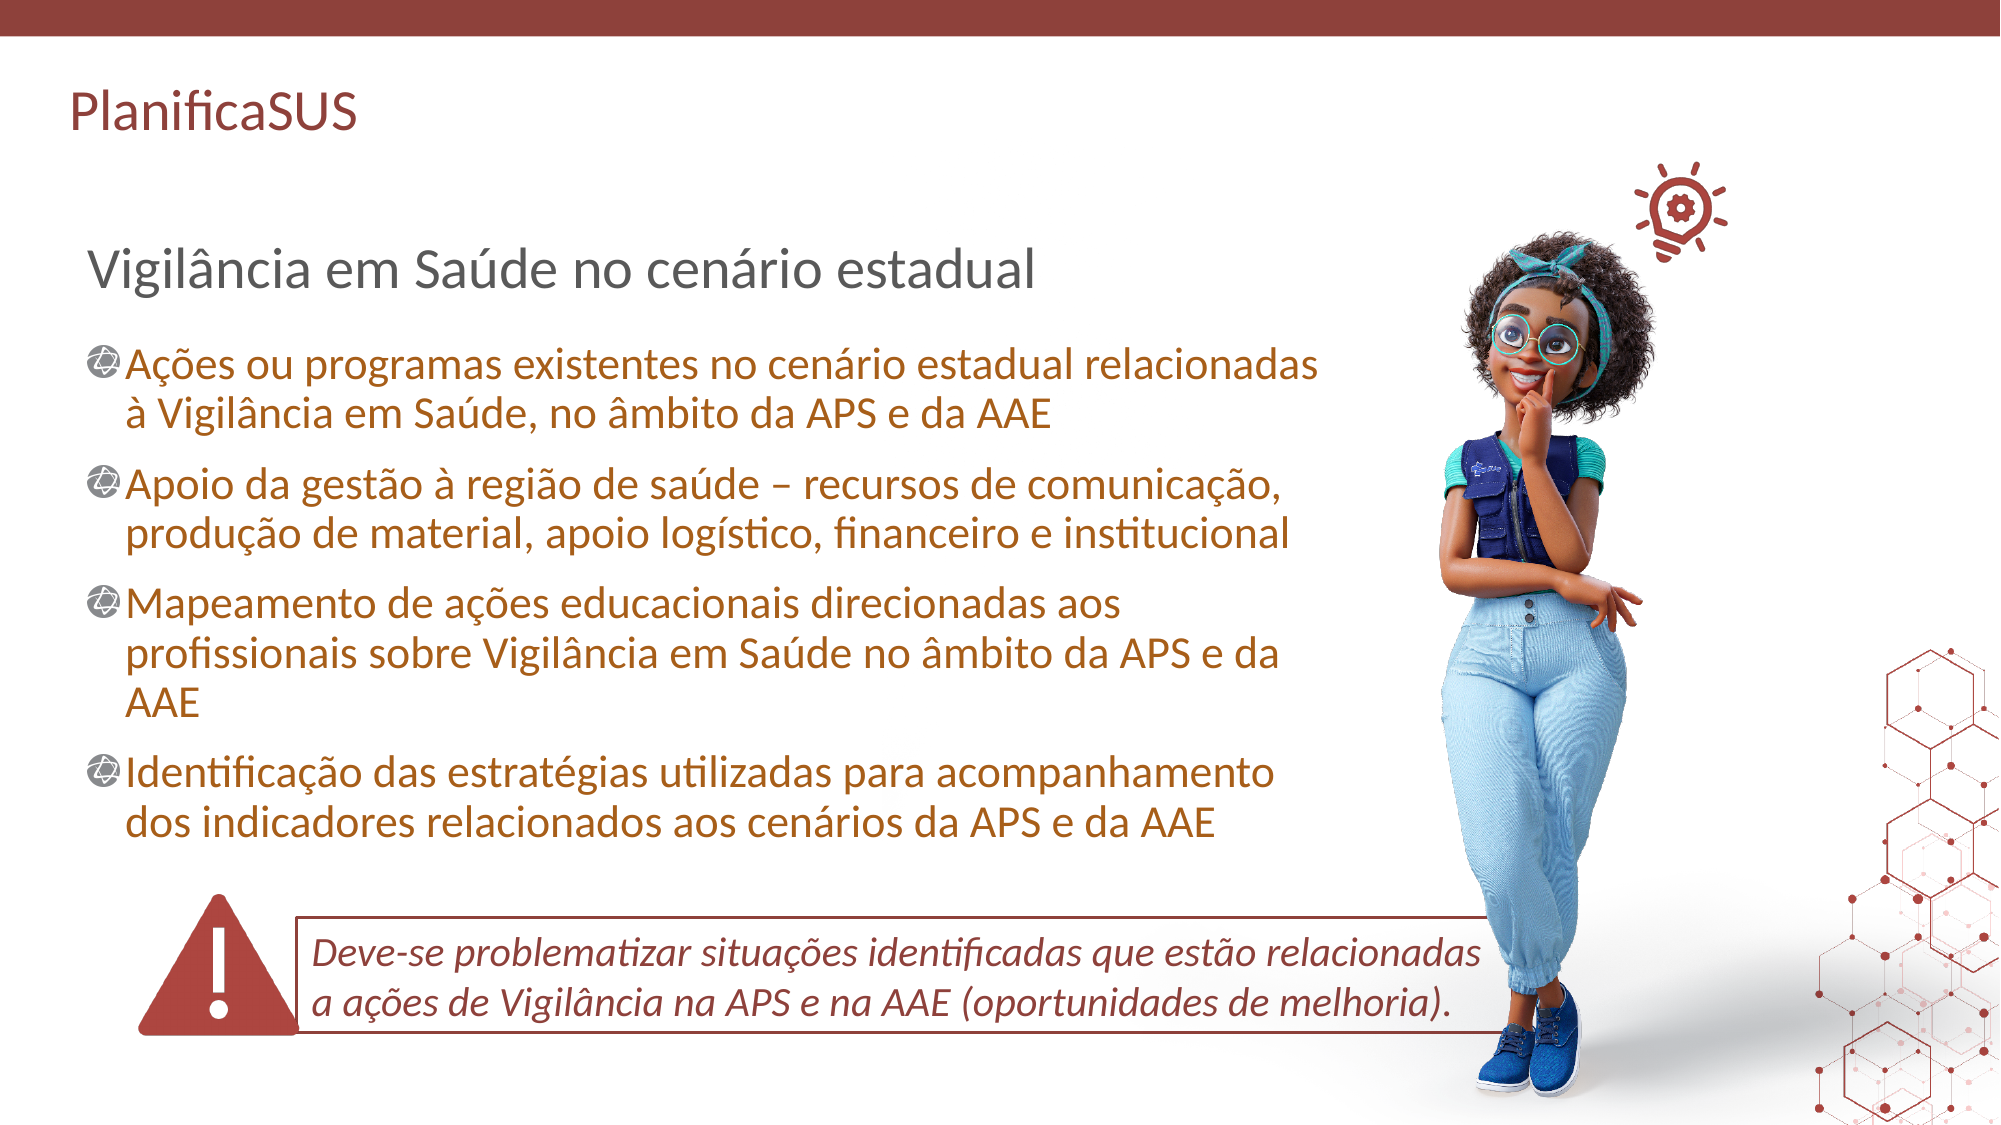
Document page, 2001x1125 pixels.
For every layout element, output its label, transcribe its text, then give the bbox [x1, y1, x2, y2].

title Vigilância em Saúde no cenário estadual [72, 160, 882, 332]
picture [882, 138, 2000, 1125]
picture [87, 754, 120, 787]
picture [129, 875, 308, 1054]
picture [87, 465, 120, 498]
text_box Deve-se problematizar situações identificadas que estão relacionadas a ações de Vigilância na APS e na AAE (oportunidades de melhoria). [308, 931, 882, 1033]
picture [87, 585, 120, 618]
picture [87, 345, 120, 378]
list Ações ou programas existentes no cenário estadual relacionadas à Vigilância em Saúde, no âmbito da APS e da AAE Apoio da gestão à região de saúde – recursos de comunicação, produção de material, apoio logístico, financeiro e institucional Mapeamento de ações educacionais direcionadas aos profissionais sobre Vigilância em Saúde no âmbito da APS e da AAE Identificação das estratégias utilizadas para acompanhamento dos indicadores relacionados aos cenários da APS e da AAE [72, 332, 882, 931]
